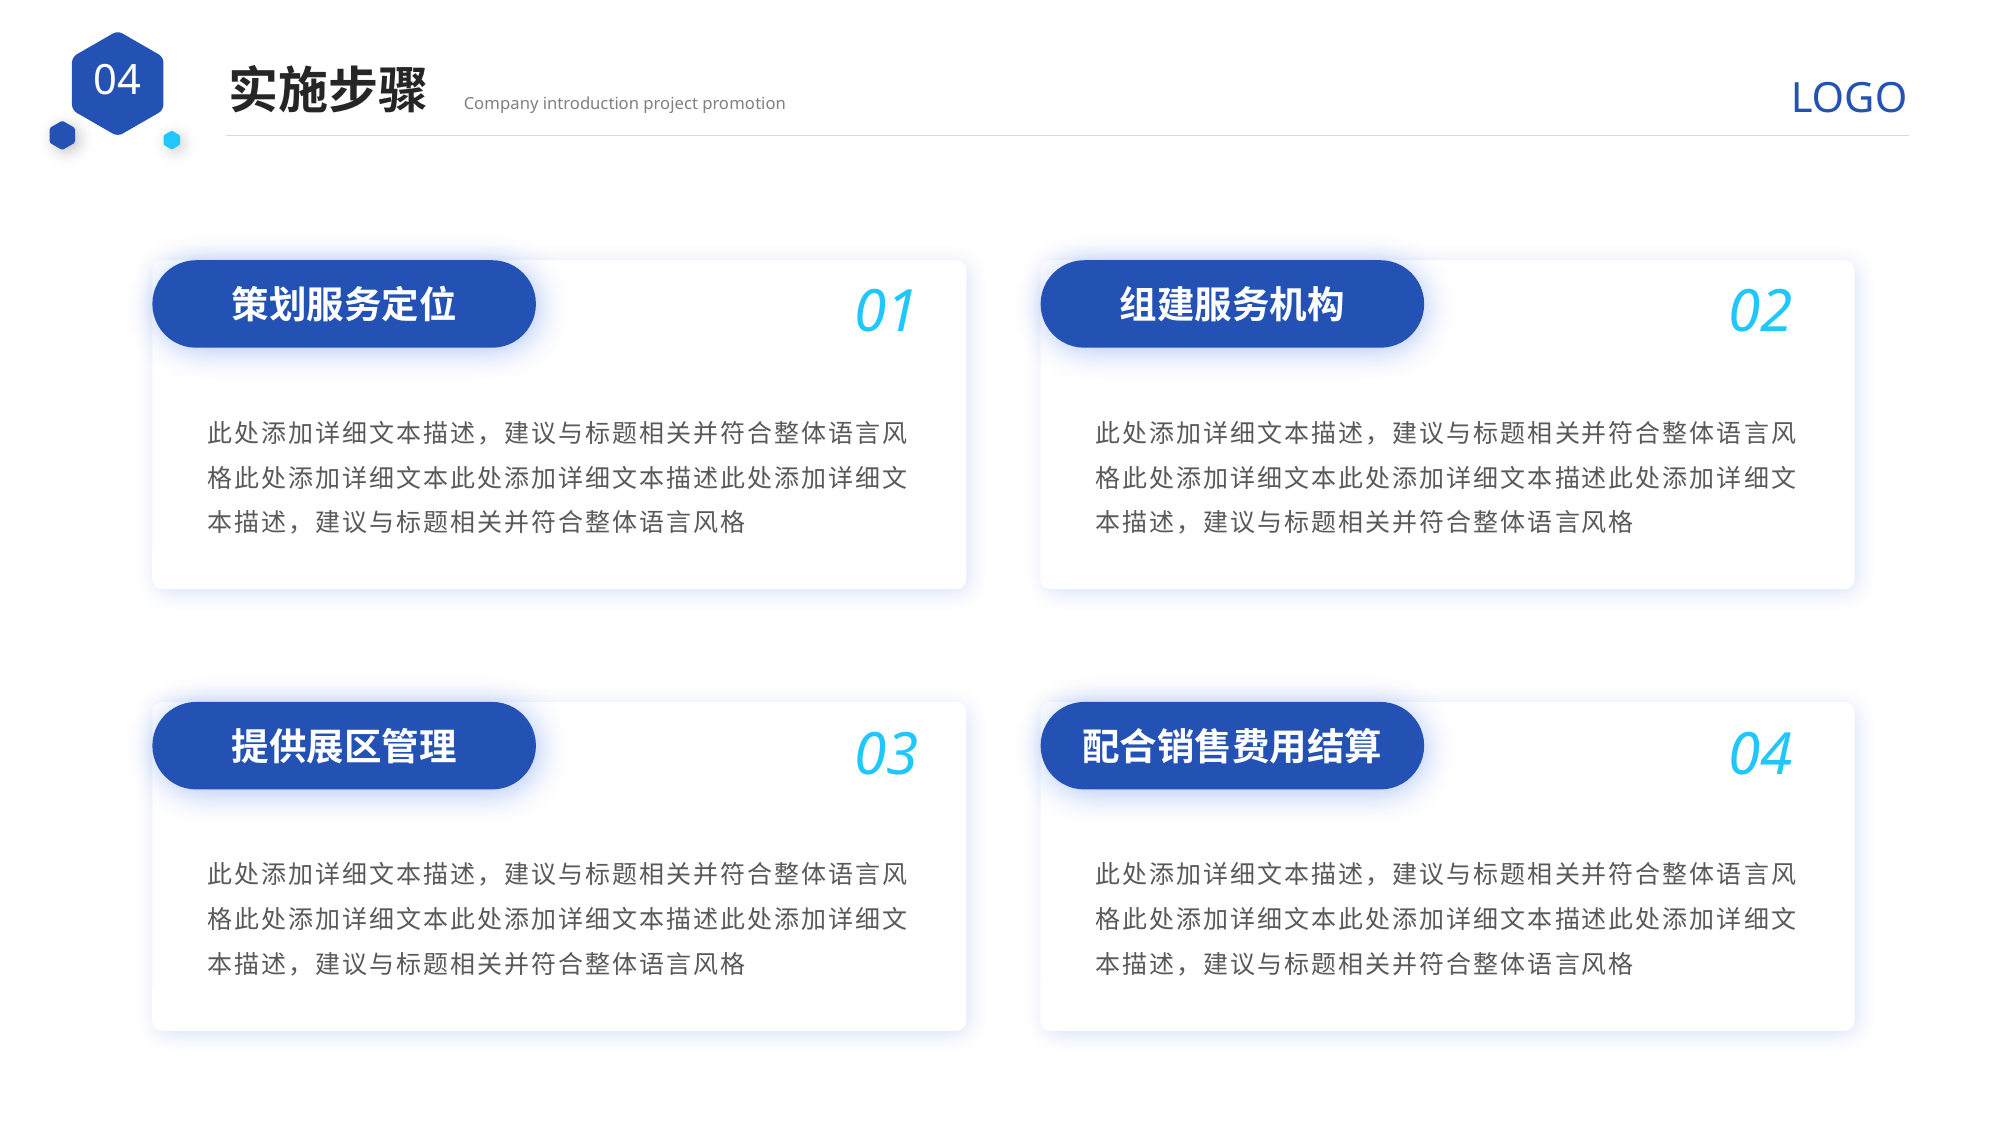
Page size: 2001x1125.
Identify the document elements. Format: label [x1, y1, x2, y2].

text_box [152, 701, 967, 1031]
text_box [152, 260, 967, 590]
text_box [1040, 701, 1855, 1031]
text_box [1040, 260, 1855, 590]
text_box [212, 51, 934, 127]
